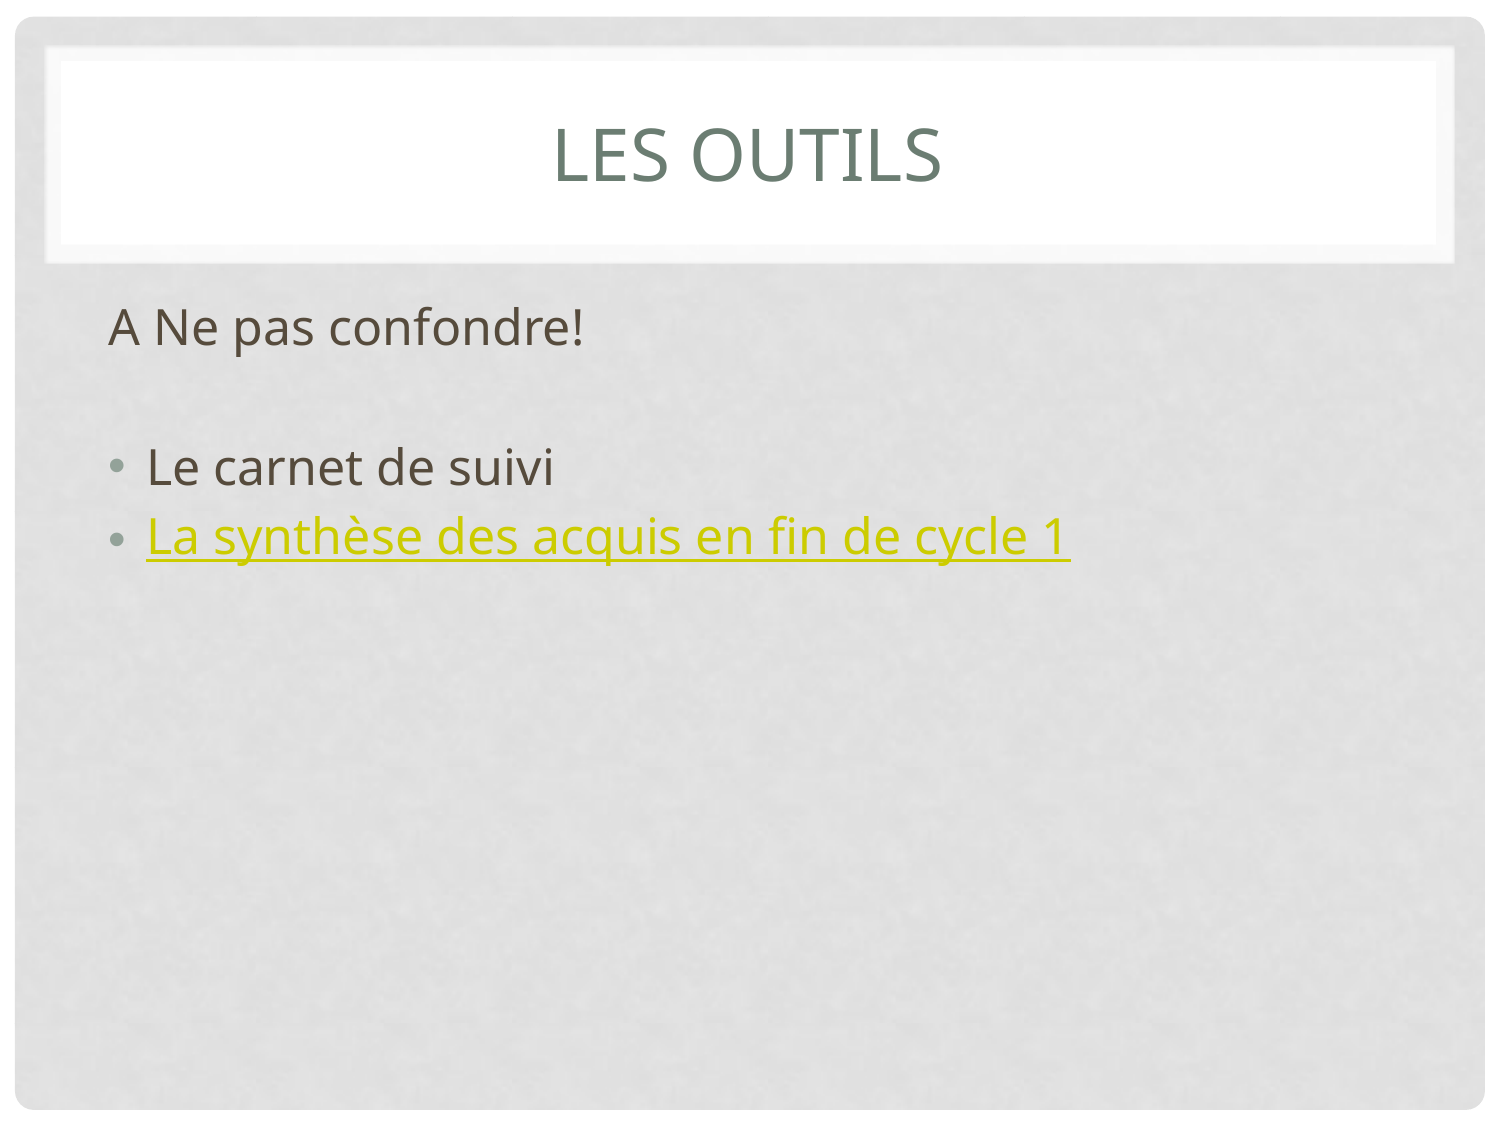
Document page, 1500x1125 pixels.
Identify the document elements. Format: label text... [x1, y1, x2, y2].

title LES OUTILS [69, 66, 1425, 238]
list A Ne pas confondre! Le carnet de suivi La synthèse des acquis en fin de cycle 1 [75, 287, 1425, 1005]
